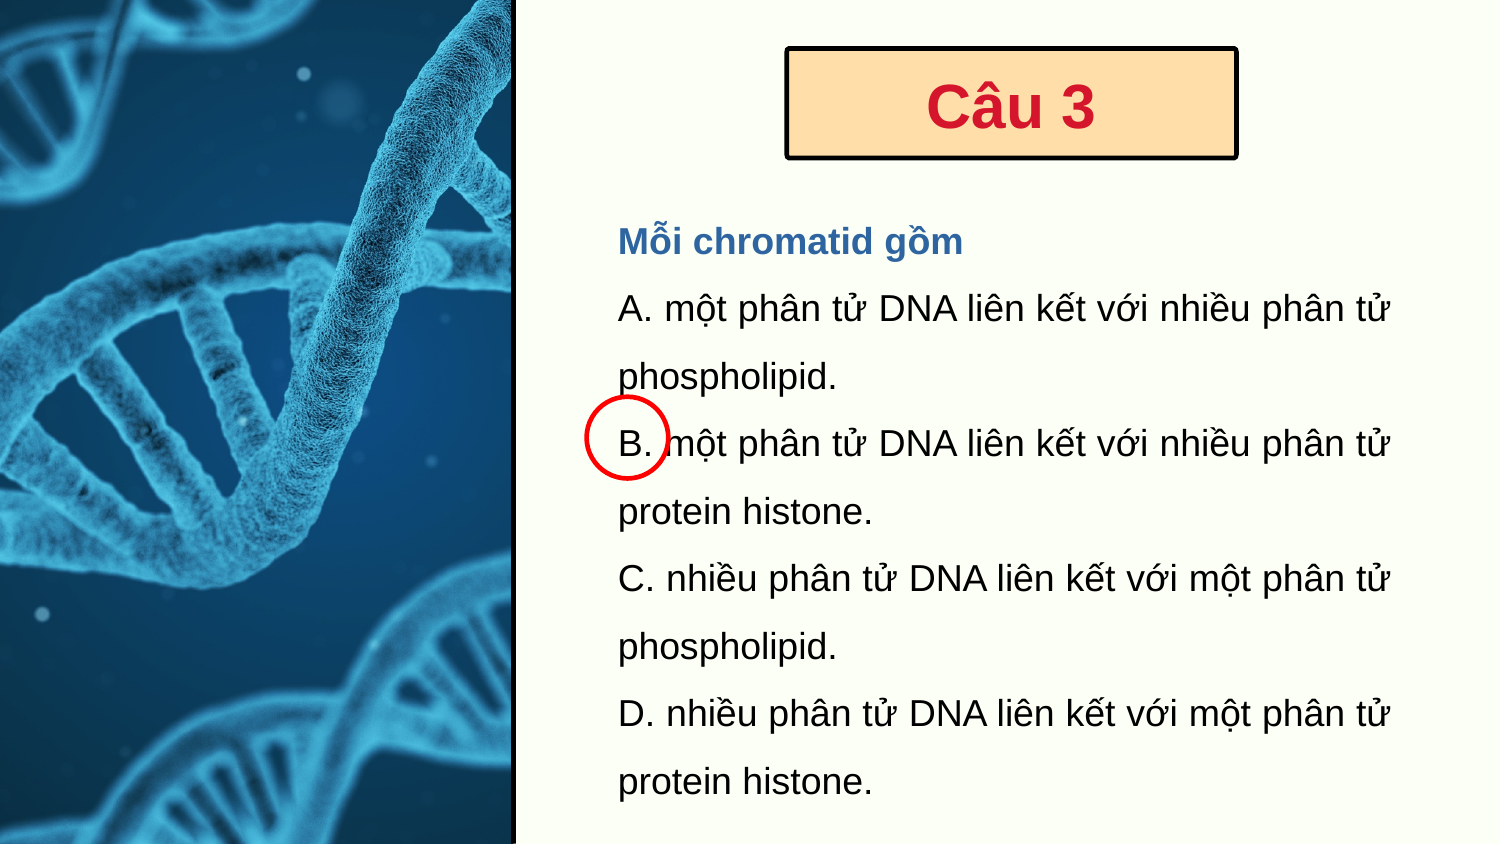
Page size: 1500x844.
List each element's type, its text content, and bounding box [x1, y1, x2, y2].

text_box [786, 48, 1237, 159]
text_box Mỗi chromatid gồm A. một phân tử DNA liên kết với nhiều phân tử phospholipid. B. một phân tử DNA liên kết với nhiều phân tử protein histone. C. nhiều phân tử DNA liên kết với một phân tử phospholipid. D. nhiều phân tử DNA liên kết với một phân tử protein histone. [603, 186, 1407, 810]
text_box [0, 0, 513, 844]
text_box [584, 394, 671, 481]
